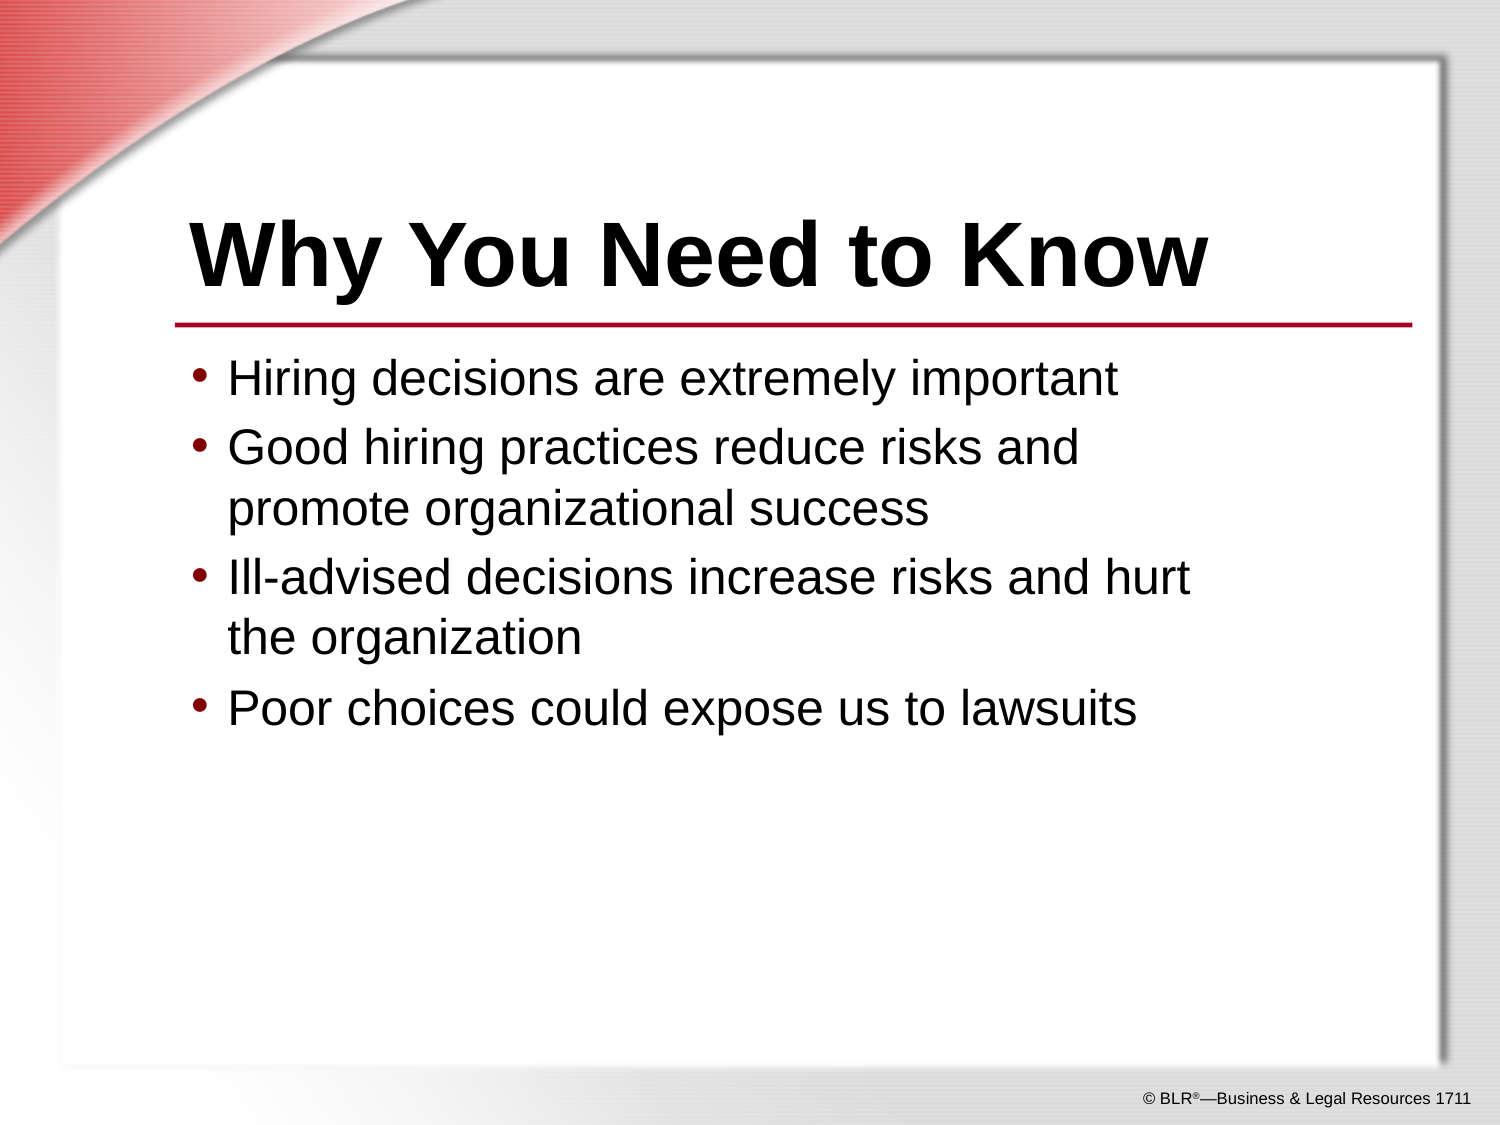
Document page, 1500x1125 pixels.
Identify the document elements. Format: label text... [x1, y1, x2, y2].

picture [0, 0, 1500, 1125]
title Why You Need to Know [174, 77, 1413, 313]
list Hiring decisions are extremely important Good hiring practices reduce risks and promote organizational success Ill-advised decisions increase risks and hurt the organization Poor choices could expose us to lawsuits [174, 337, 1260, 1025]
